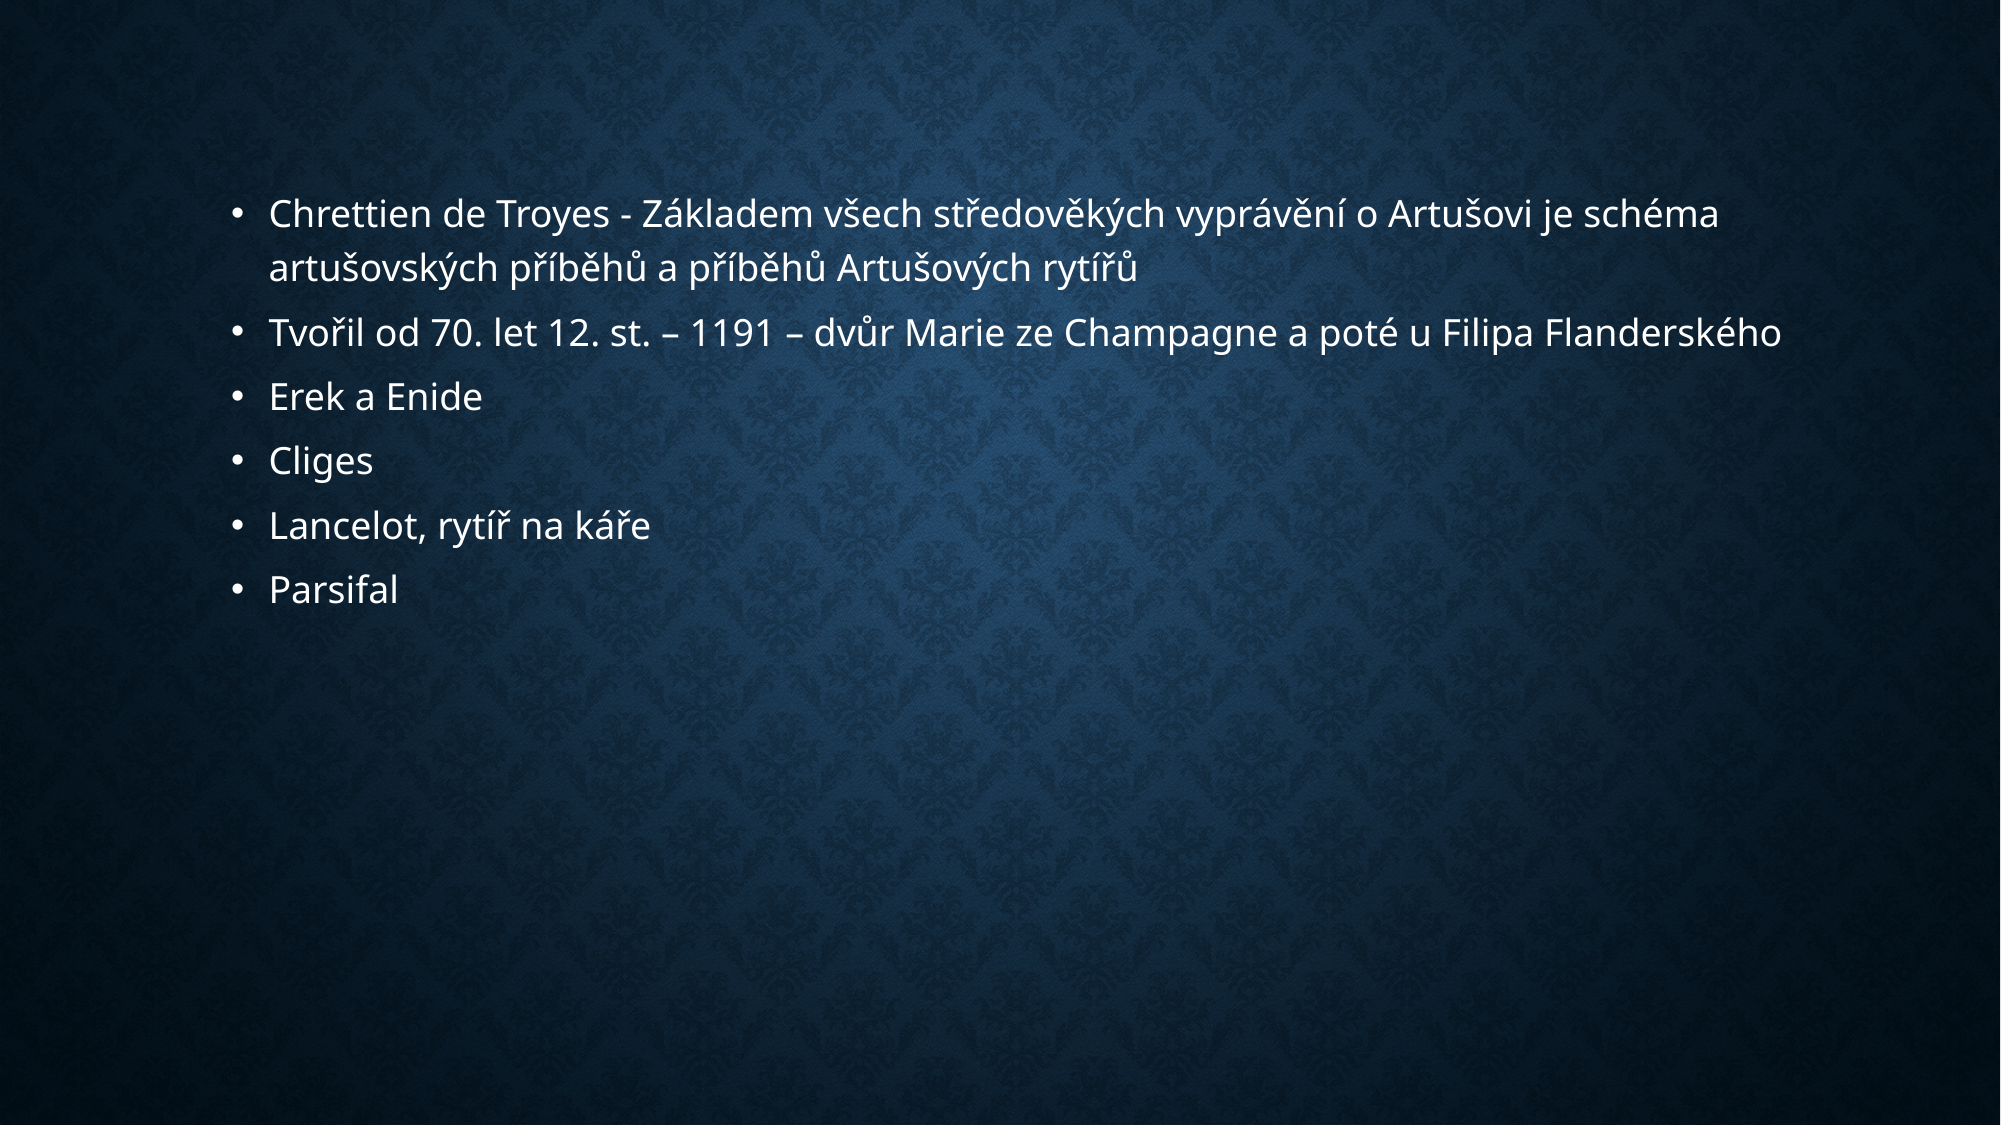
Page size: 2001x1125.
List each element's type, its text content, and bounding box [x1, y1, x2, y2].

list Chrettien de Troyes - Základem všech středověkých vyprávění o Artušovi je schéma artušovských příběhů a příběhů Artušových rytířů Tvořil od 70. let 12. st. – 1191 – dvůr Marie ze Champagne a poté u Filipa Flanderského Erek a Enide Cliges Lancelot, rytíř na káře Parsifal [140, 173, 1840, 780]
